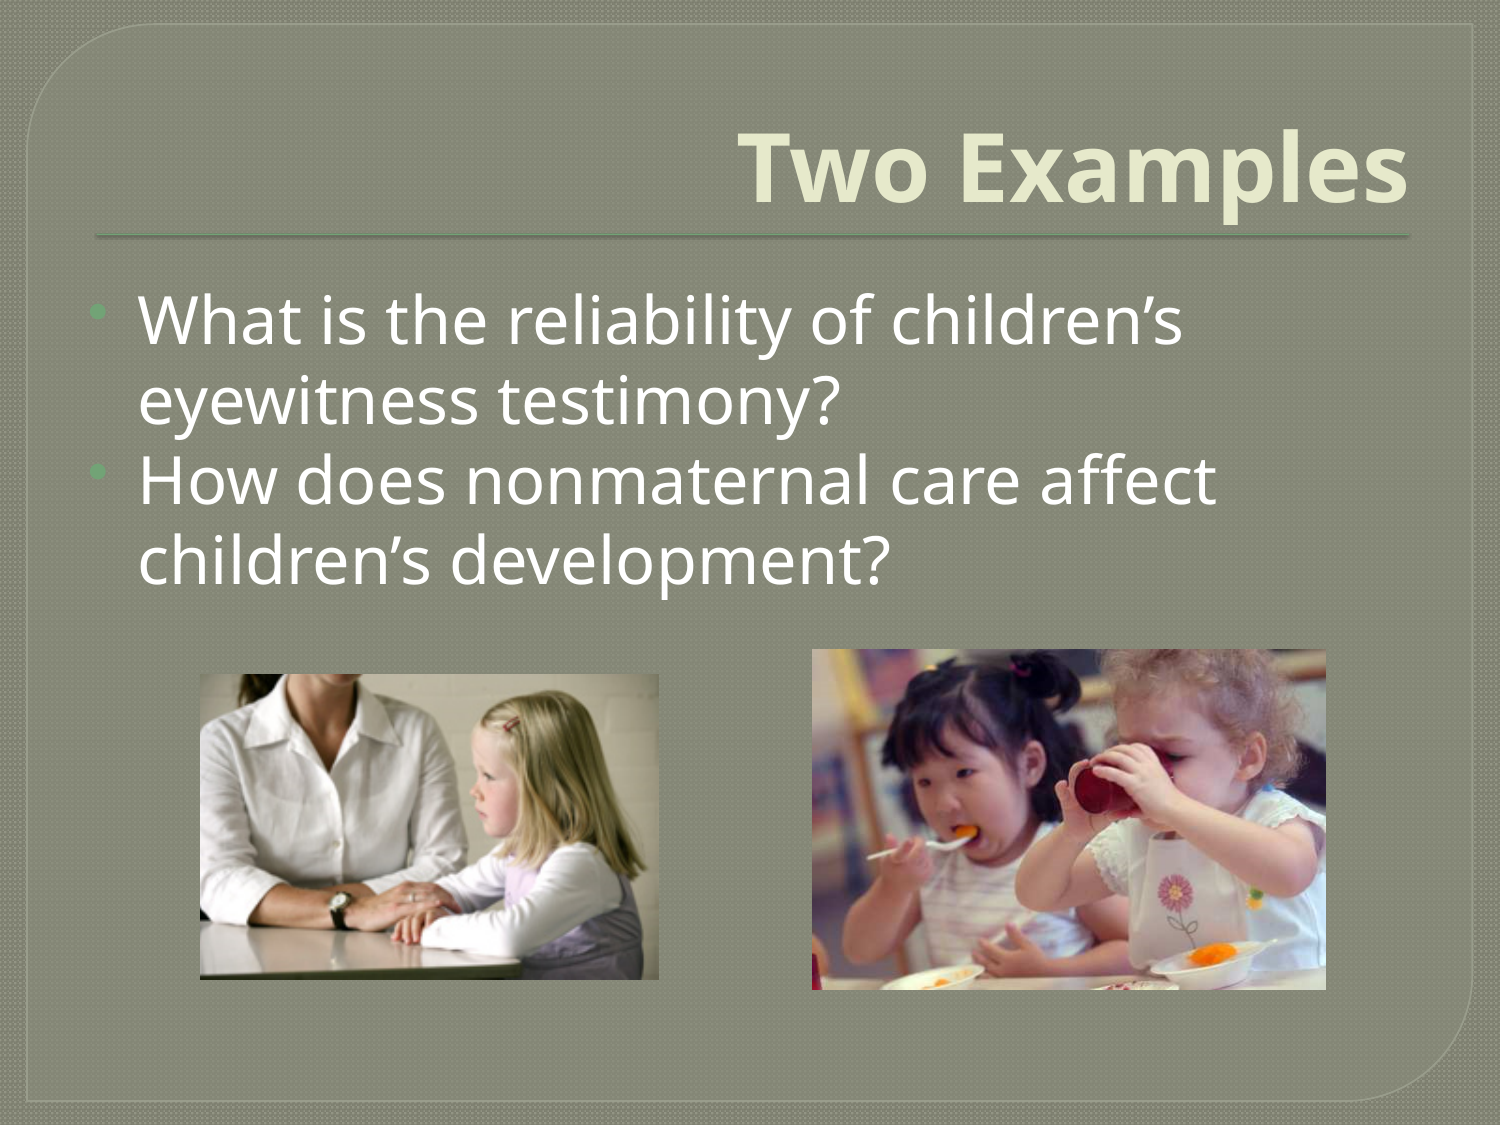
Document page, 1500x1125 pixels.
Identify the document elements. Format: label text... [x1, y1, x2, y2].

picture [199, 674, 659, 980]
list What is the reliability of children’s eyewitness testimony? How does nonmaternal care affect children’s development? [74, 269, 1426, 1013]
title Two Examples [75, 41, 1425, 230]
picture [812, 649, 1326, 991]
